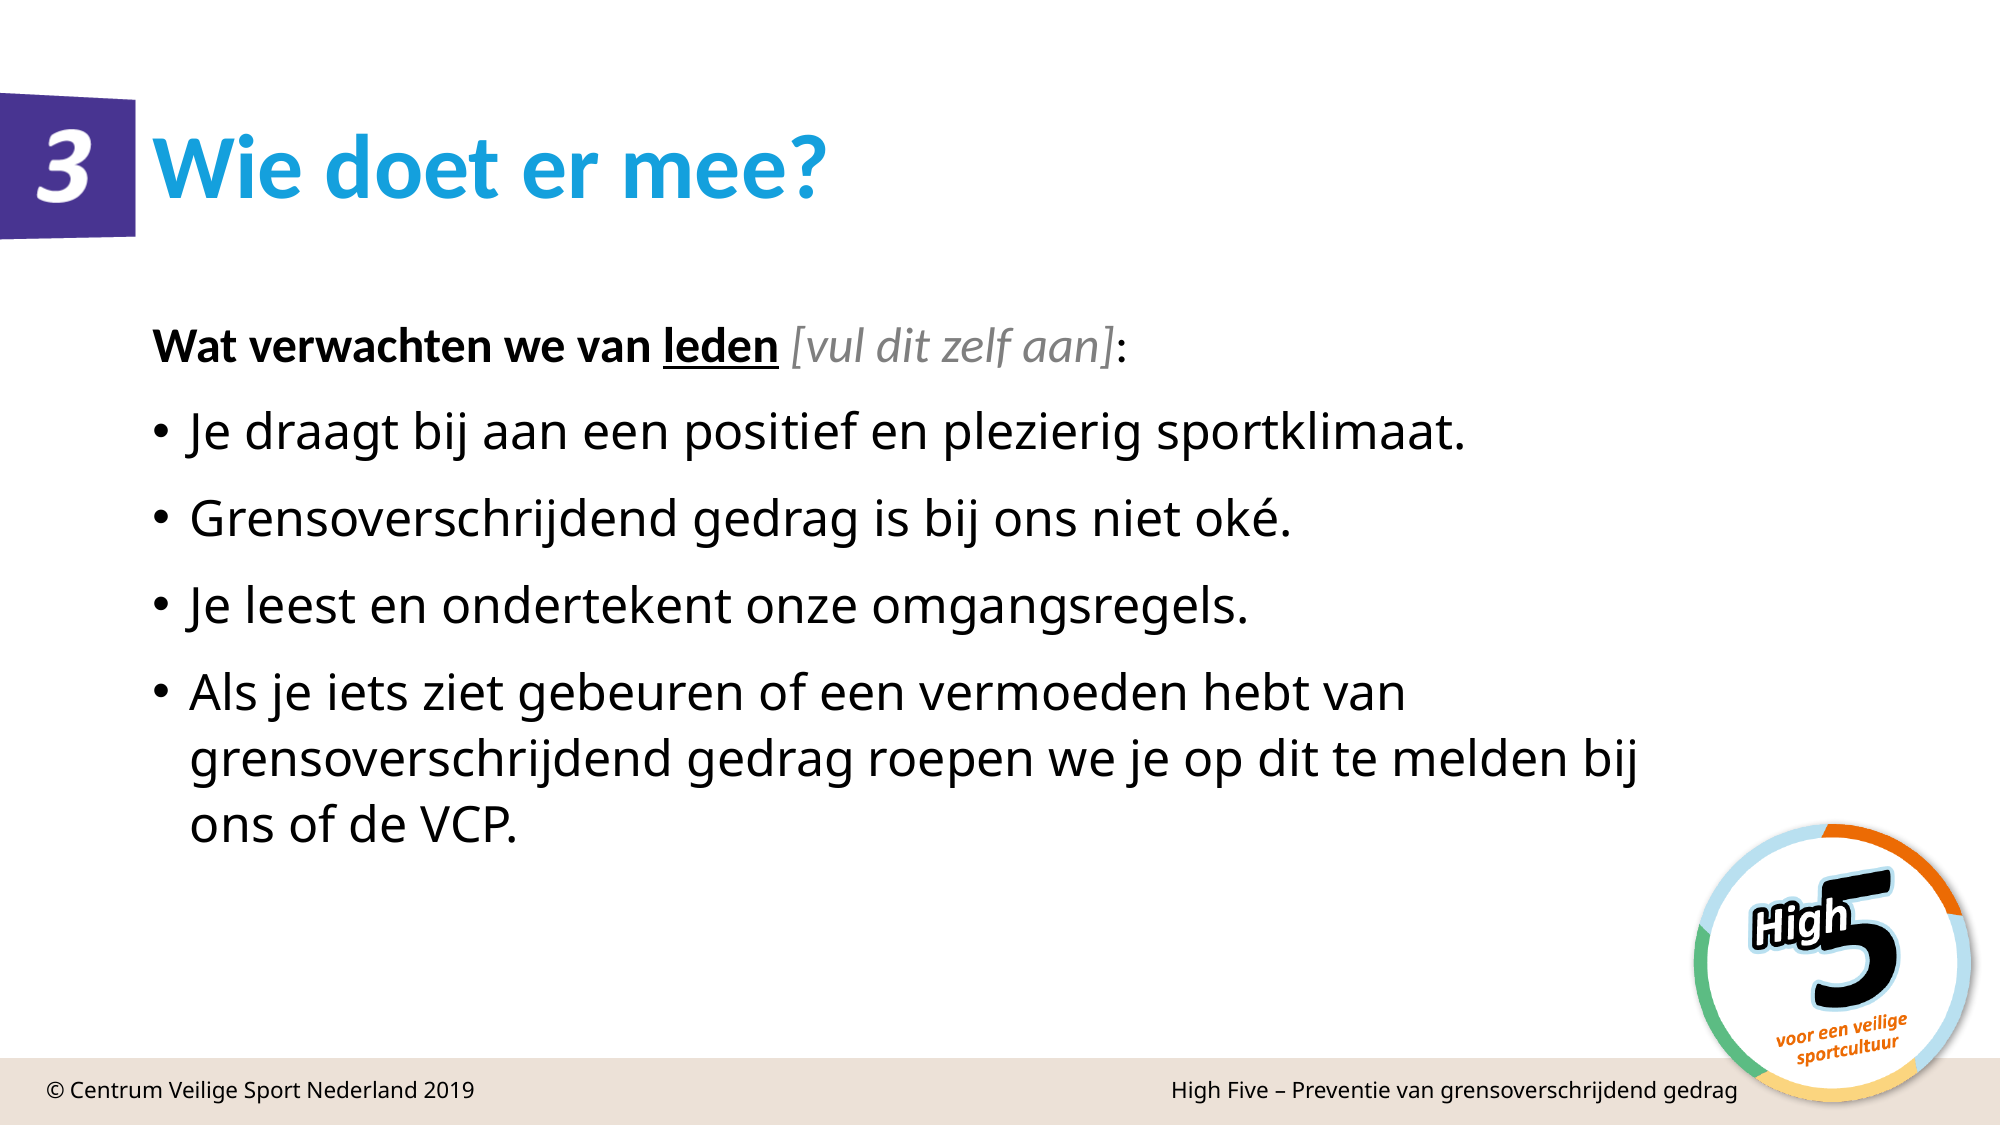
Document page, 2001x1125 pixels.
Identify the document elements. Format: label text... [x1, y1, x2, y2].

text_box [0, 819, 2000, 1125]
list Wat verwachten we van leden [vul dit zelf aan]: Je draagt bij aan een positief en plezierig sportklimaat. Grensoverschrijdend gedrag is bij ons niet oké. Je leest en ondertekent onze omgangsregels. Als je iets ziet gebeuren of een vermoeden hebt van grensoverschrijdend gedrag roepen we je op dit te melden bij ons of de VCP. [137, 299, 1694, 819]
title Wie doet er mee? [137, 59, 1863, 278]
picture [0, 92, 136, 240]
